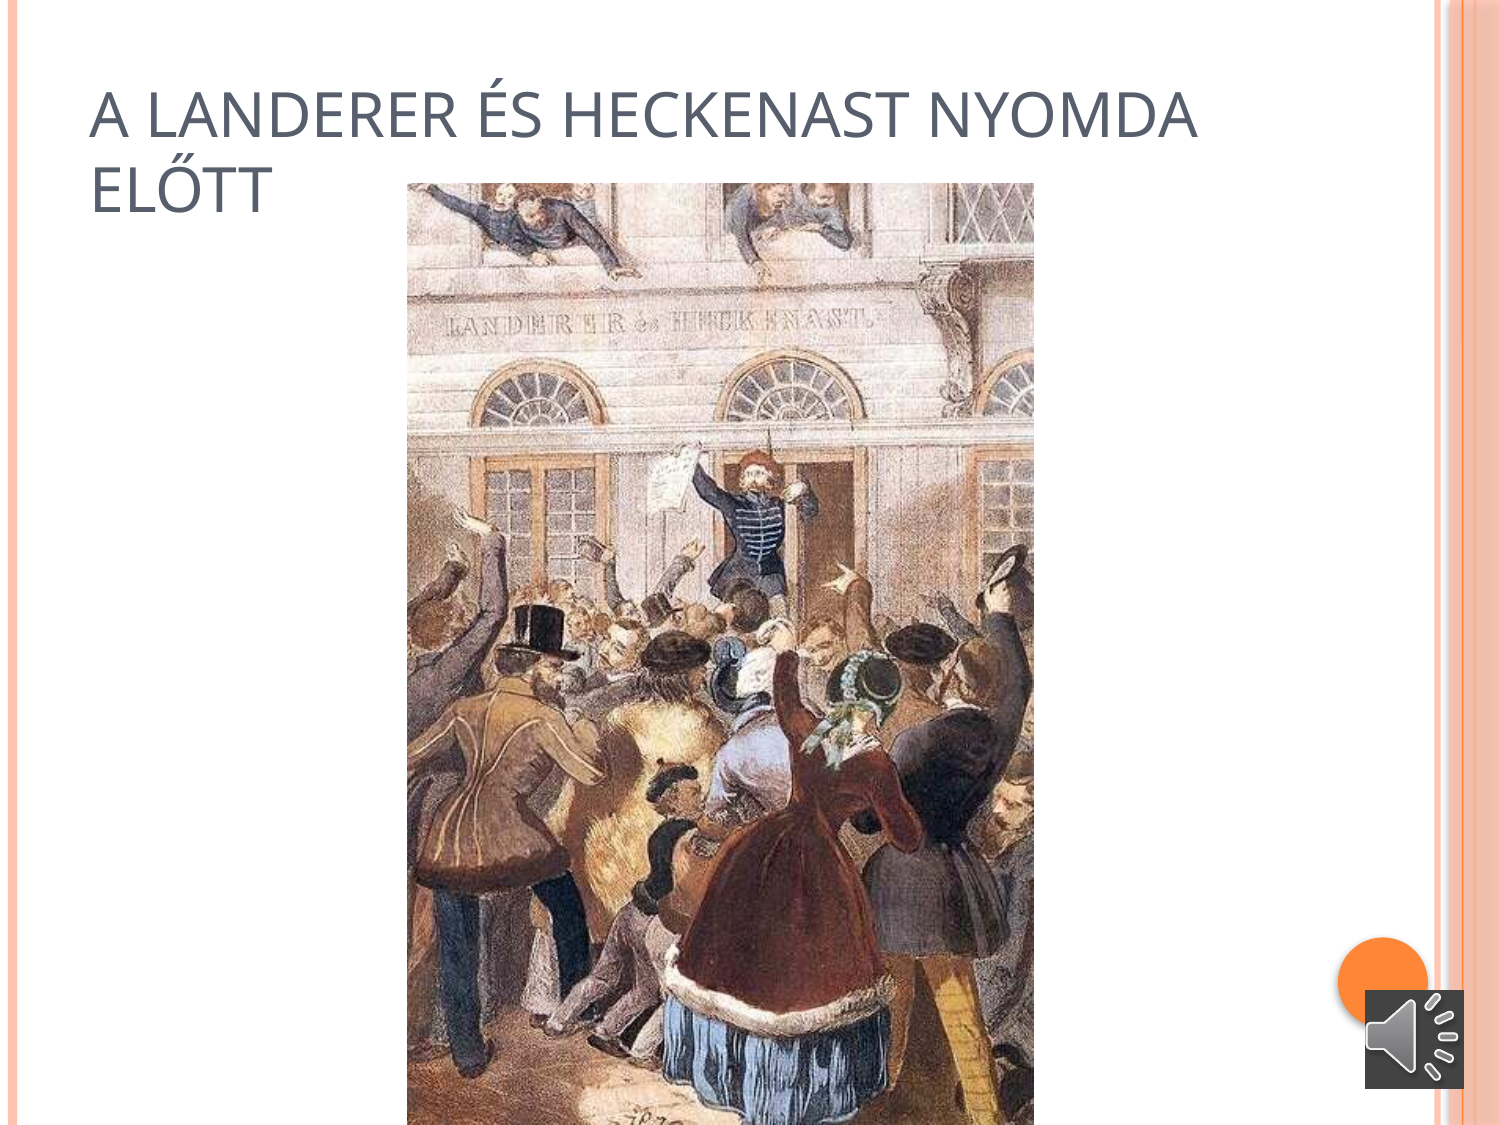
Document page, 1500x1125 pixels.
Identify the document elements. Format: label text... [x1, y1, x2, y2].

picture [1364, 989, 1466, 1091]
title A Landerer és Heckenast nyomda előtt [75, 45, 1300, 233]
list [406, 182, 1035, 1125]
